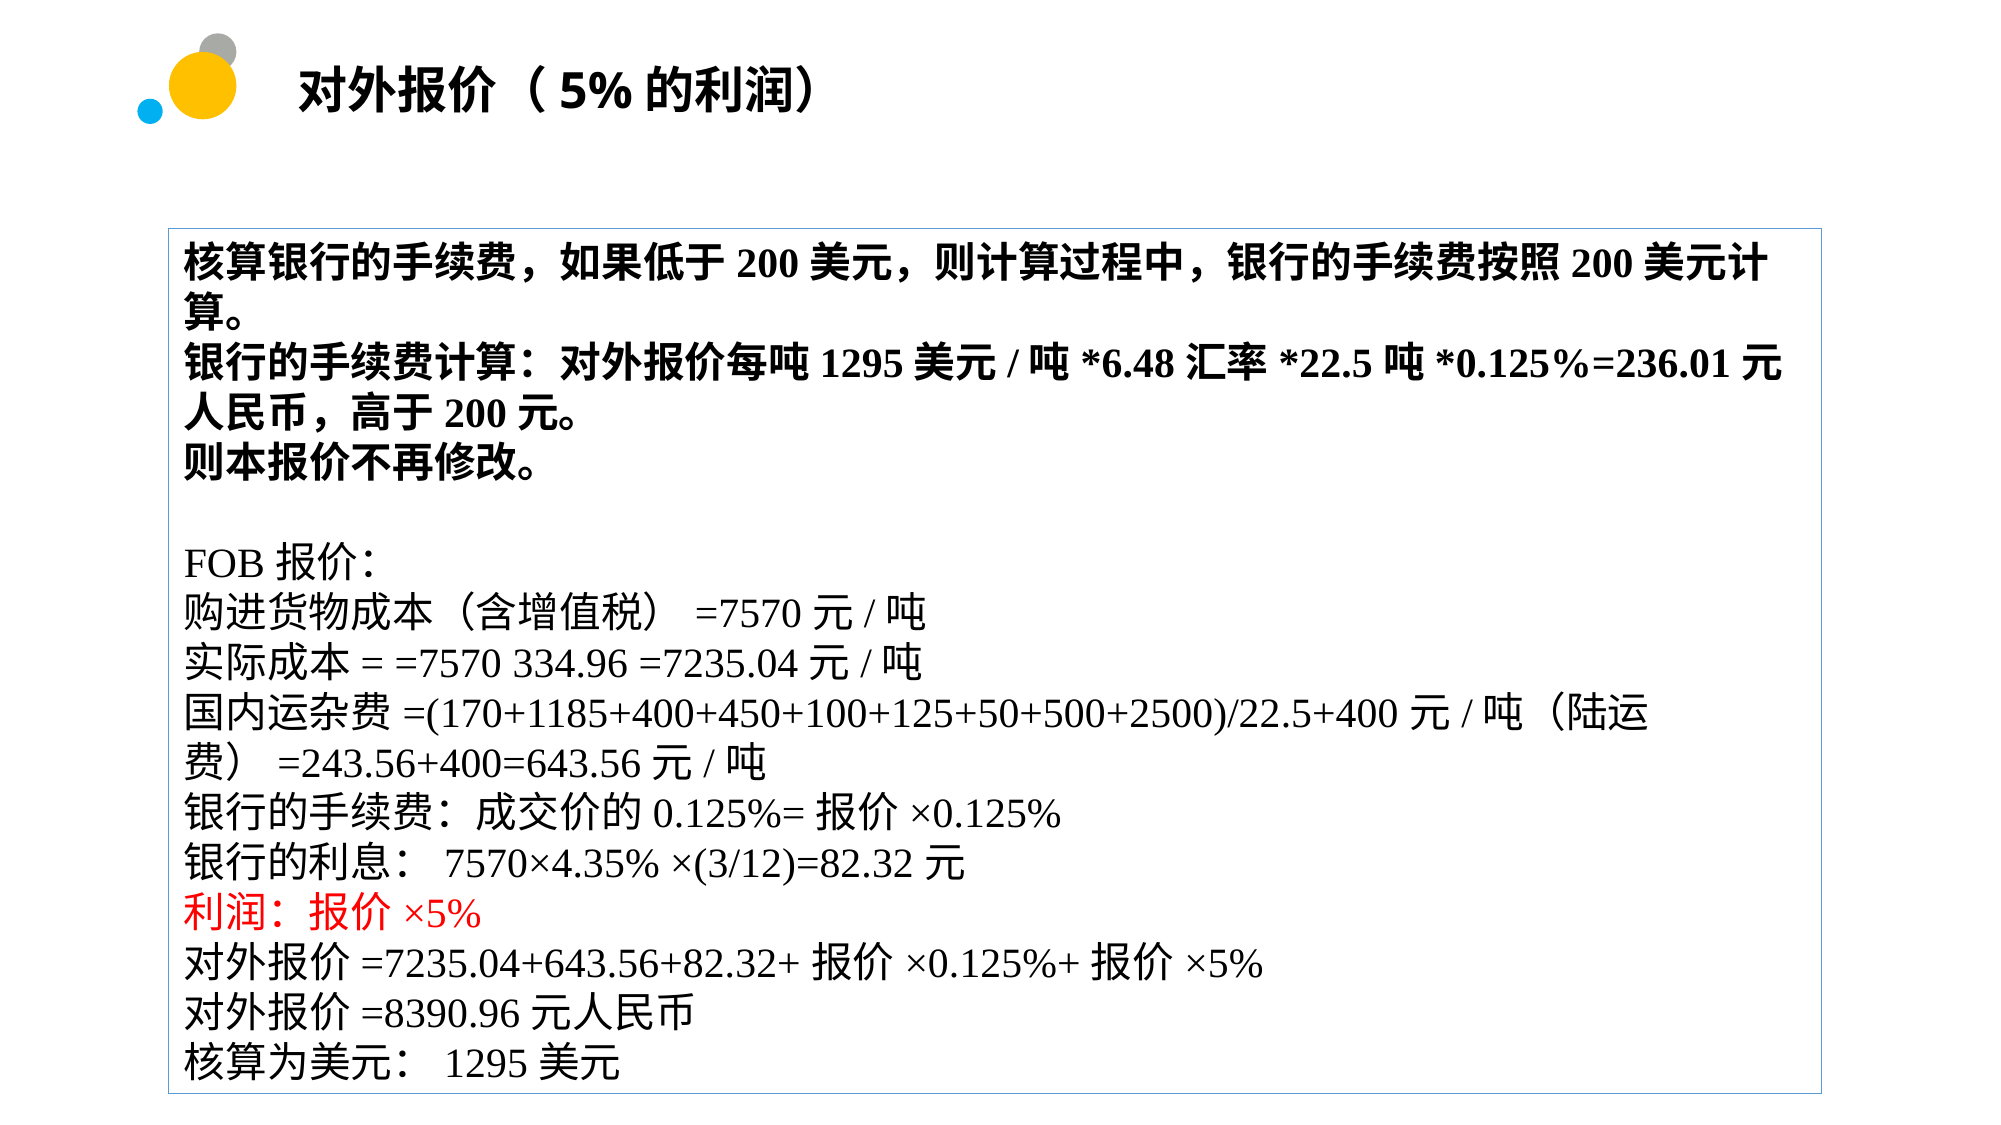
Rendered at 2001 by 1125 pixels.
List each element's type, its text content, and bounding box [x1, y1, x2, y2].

text_box 对外报价（5%的利润） [282, 52, 976, 132]
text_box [137, 33, 237, 124]
